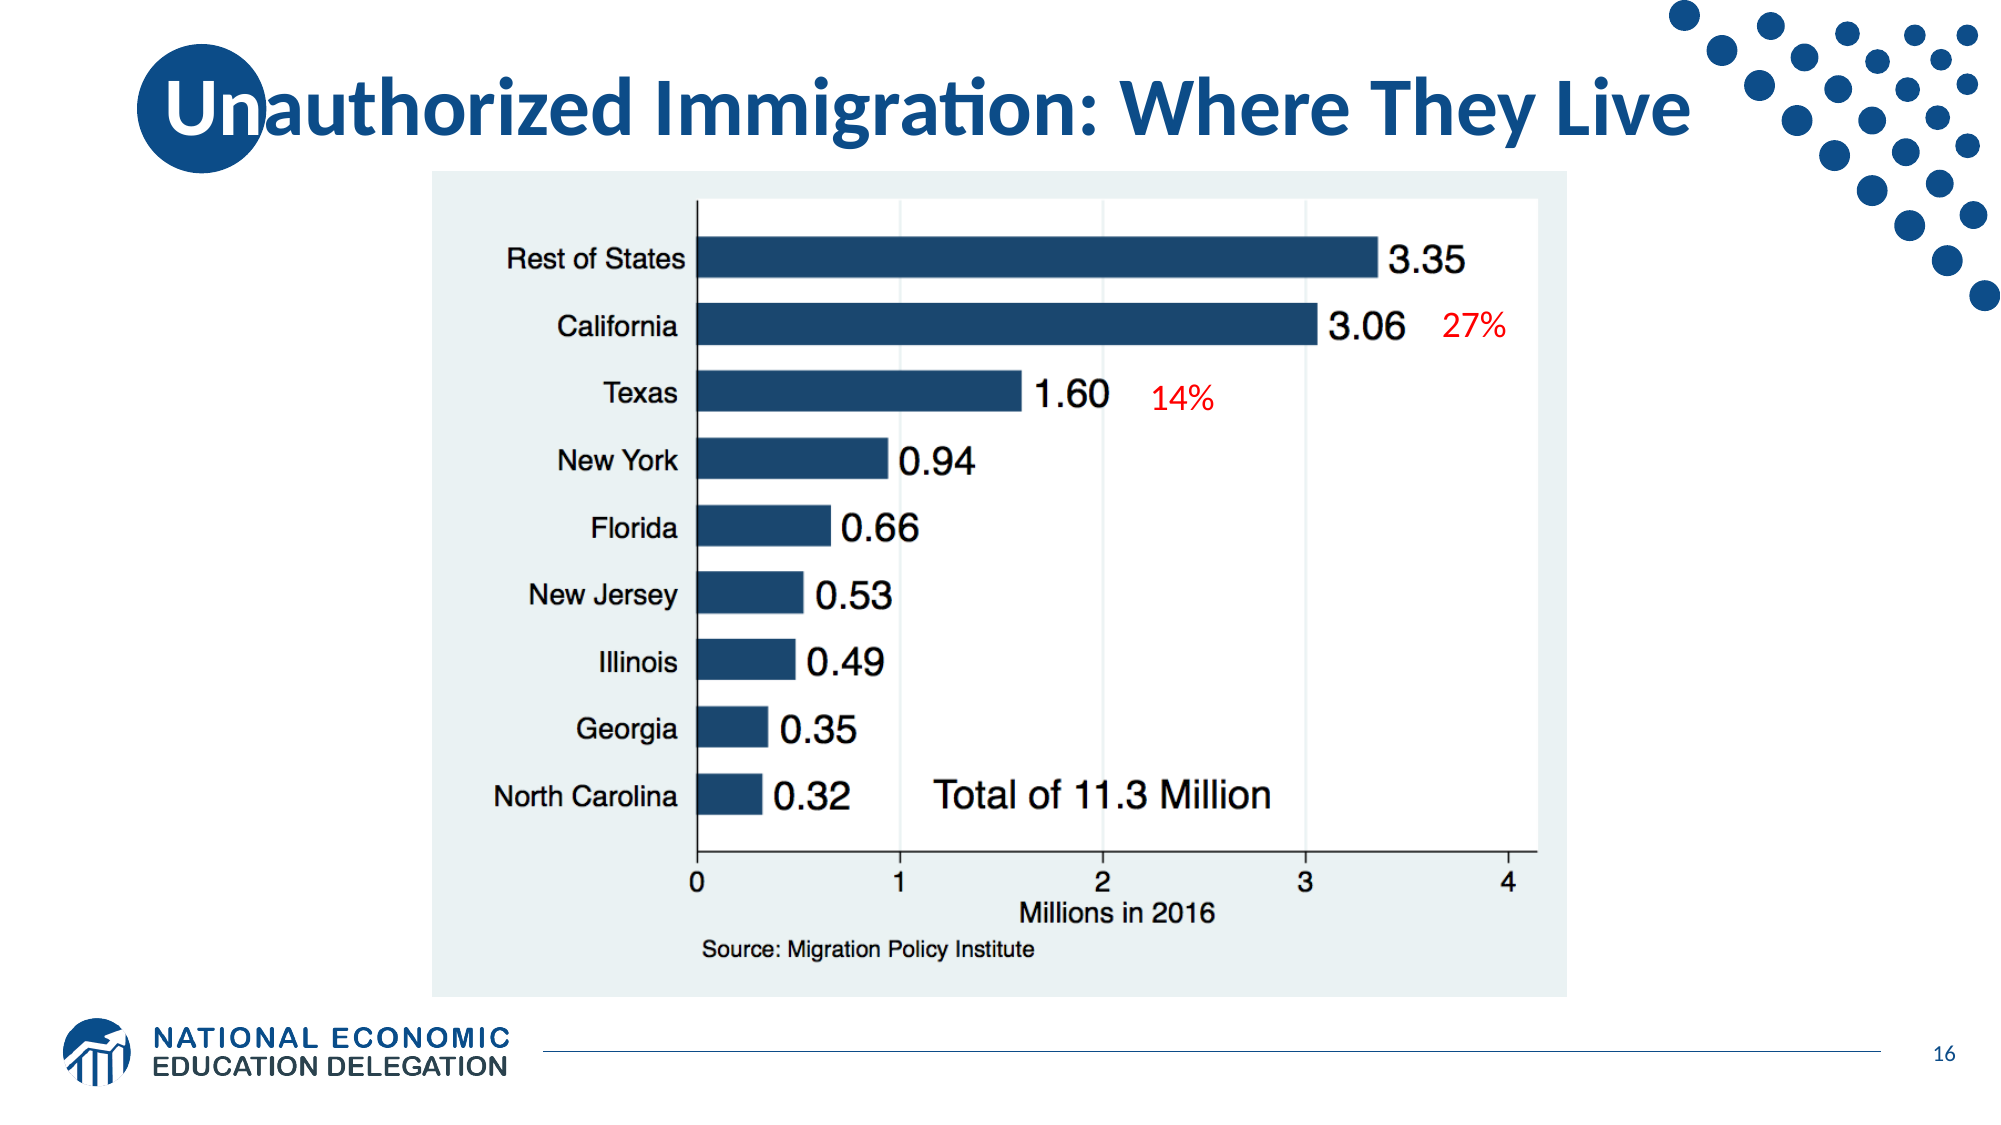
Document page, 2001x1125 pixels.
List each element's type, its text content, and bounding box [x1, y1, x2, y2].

title Unauthorized Immigration: Where They Live [149, 0, 1875, 218]
picture [55, 1013, 520, 1091]
slide_number 16 [1521, 1022, 1972, 1082]
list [432, 171, 1567, 997]
